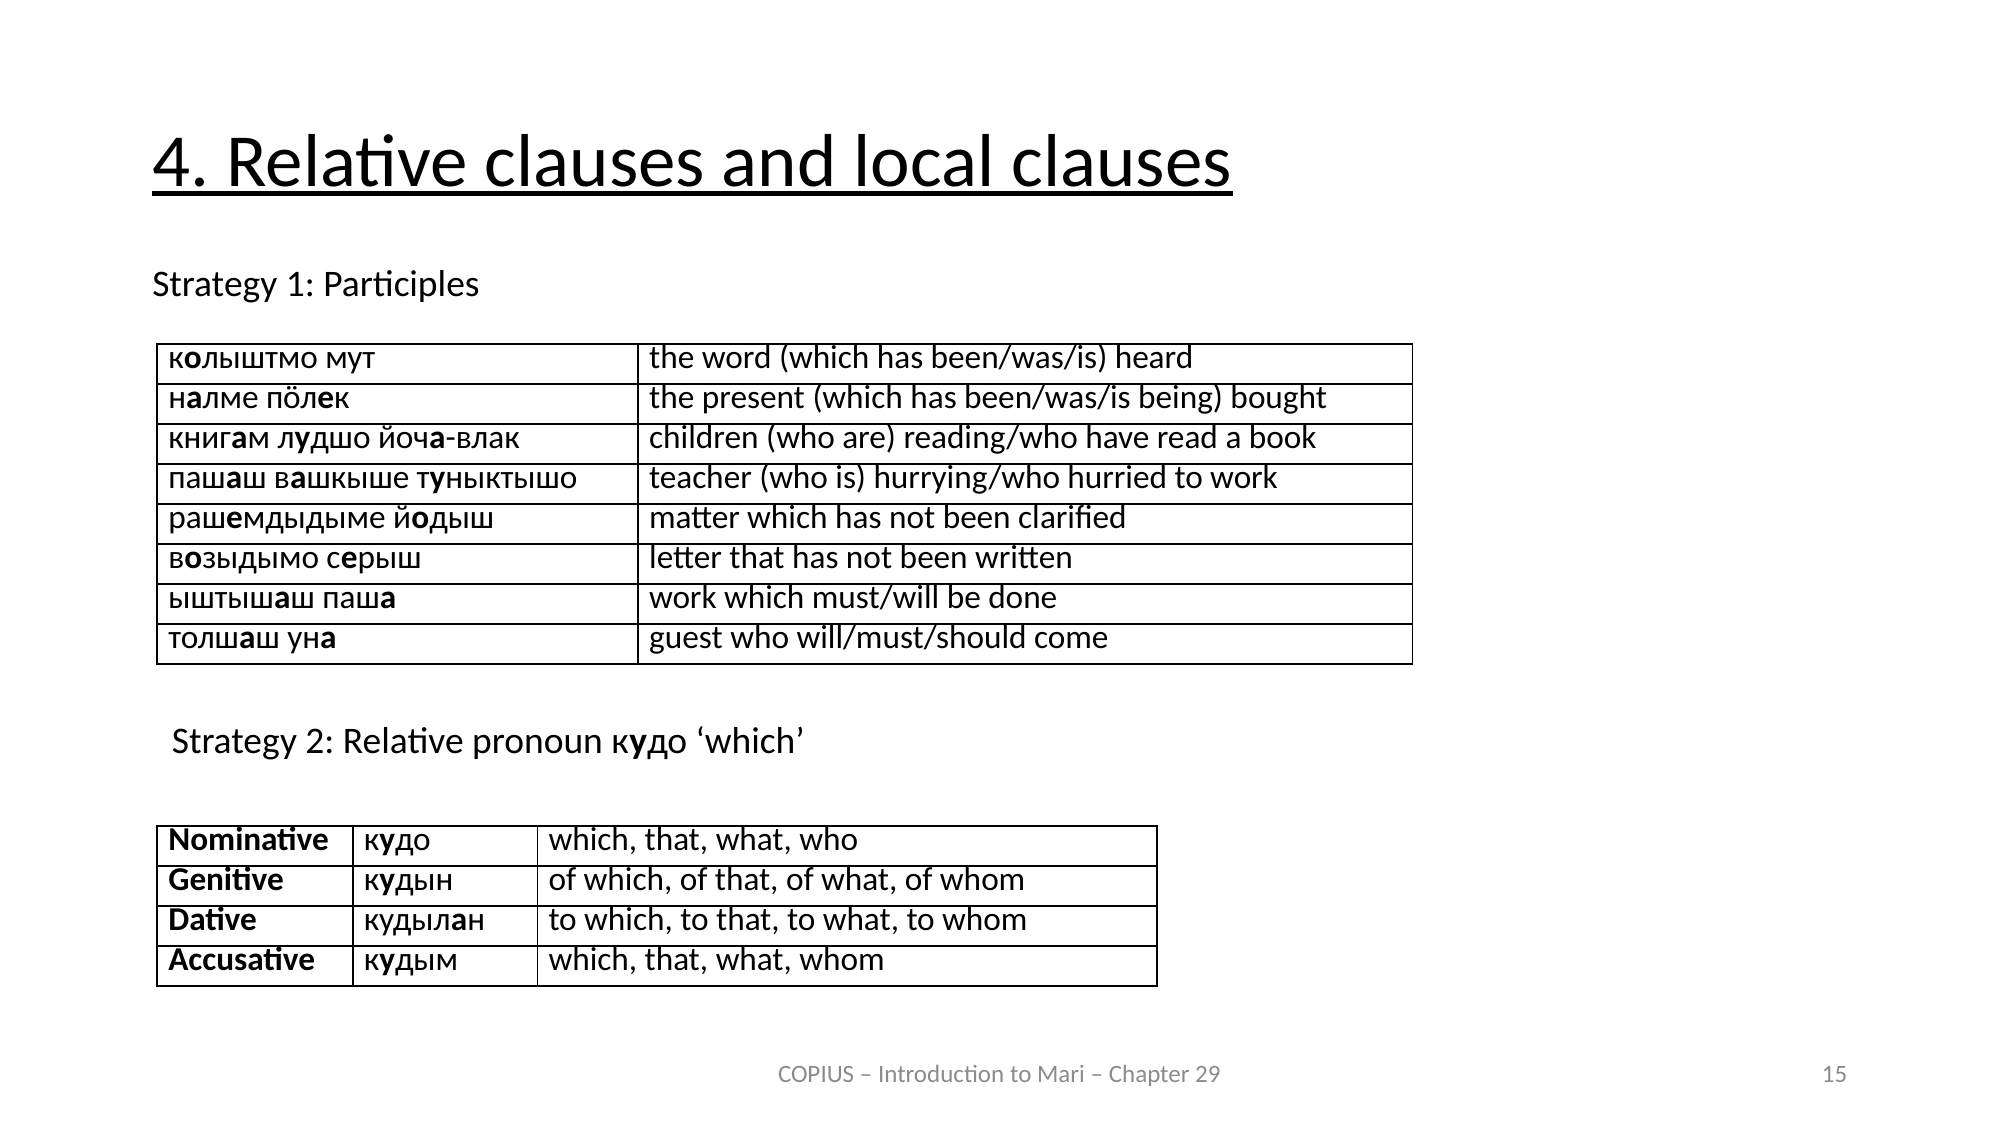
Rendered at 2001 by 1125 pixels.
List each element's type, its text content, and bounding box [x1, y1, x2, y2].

table_header the word (which has been/was/is) heard [639, 345, 1412, 383]
text_box Strategy 1: Participles [137, 251, 914, 312]
table_cell Genitive [158, 867, 352, 905]
table_cell of which, of that, of what, of whom [538, 867, 1156, 905]
table_cell children (who are) reading/who have read a book [639, 425, 1412, 463]
footer COPIUS – Introduction to Mari – Chapter 29 [662, 1042, 1338, 1103]
table_header which, that, what, who [538, 827, 1156, 865]
table_cell work which must/will be done [639, 585, 1412, 623]
table_header кудо [354, 827, 537, 865]
table_cell кудылан [354, 907, 537, 945]
table_cell teacher (who is) hurrying/who hurried to work [639, 465, 1412, 503]
table_cell to which, to that, to what, to whom [538, 907, 1156, 945]
table_cell толшаш уна [158, 625, 637, 663]
table_cell возыдымо серыш [158, 545, 637, 583]
list 4. Relative clauses and local clauses [137, 113, 1863, 239]
table_cell рашемдыдыме йодыш [158, 505, 637, 543]
table_cell the present (which has been/was/is being) bought [639, 385, 1412, 423]
table_cell guest who will/must/should come [639, 625, 1412, 663]
table_cell which, that, what, whom [538, 947, 1156, 985]
table_header колыштмо мут [158, 345, 637, 383]
table_cell Accusative [158, 947, 352, 985]
table_cell кудын [354, 867, 537, 905]
table_cell книгам лудшо йоча-влак [158, 425, 637, 463]
table_cell matter which has not been clarified [639, 505, 1412, 543]
table_cell ыштышаш паша [158, 585, 637, 623]
text_box Strategy 2: Relative pronoun кудо ‘which’ [157, 708, 934, 768]
table_cell letter that has not been written [639, 545, 1412, 583]
table_cell кудым [354, 947, 537, 985]
slide_number 15 [1412, 1042, 1863, 1103]
table_cell пашаш вашкыше туныктышо [158, 465, 637, 503]
table_cell Dative [158, 907, 352, 945]
table_cell налме пӧлек [158, 385, 637, 423]
table_header Nominative [158, 827, 352, 865]
